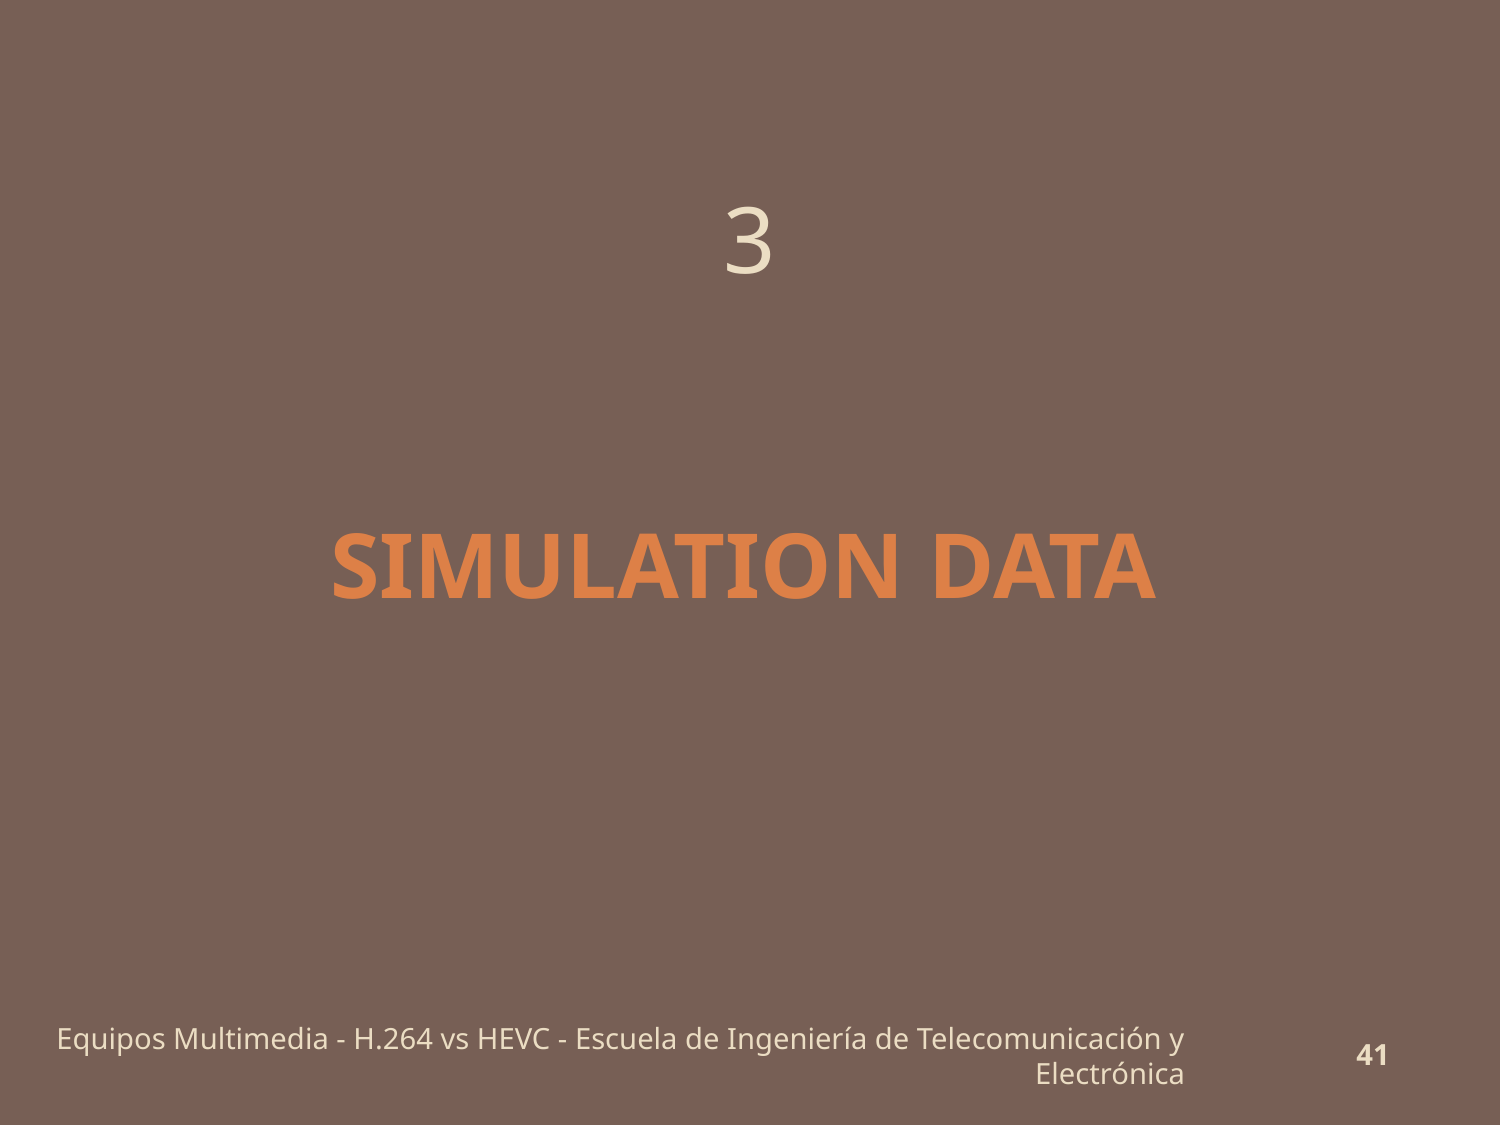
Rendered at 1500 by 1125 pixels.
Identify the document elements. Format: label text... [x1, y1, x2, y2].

footer Equipos Multimedia - H.264 vs HEVC - Escuela de Ingeniería de Telecomunicación y Electrónica [24, 1025, 1200, 1085]
slide_number 41 [1304, 1025, 1443, 1088]
text_box Simulation data [87, 500, 1400, 624]
text_box 3 [500, 172, 1000, 300]
